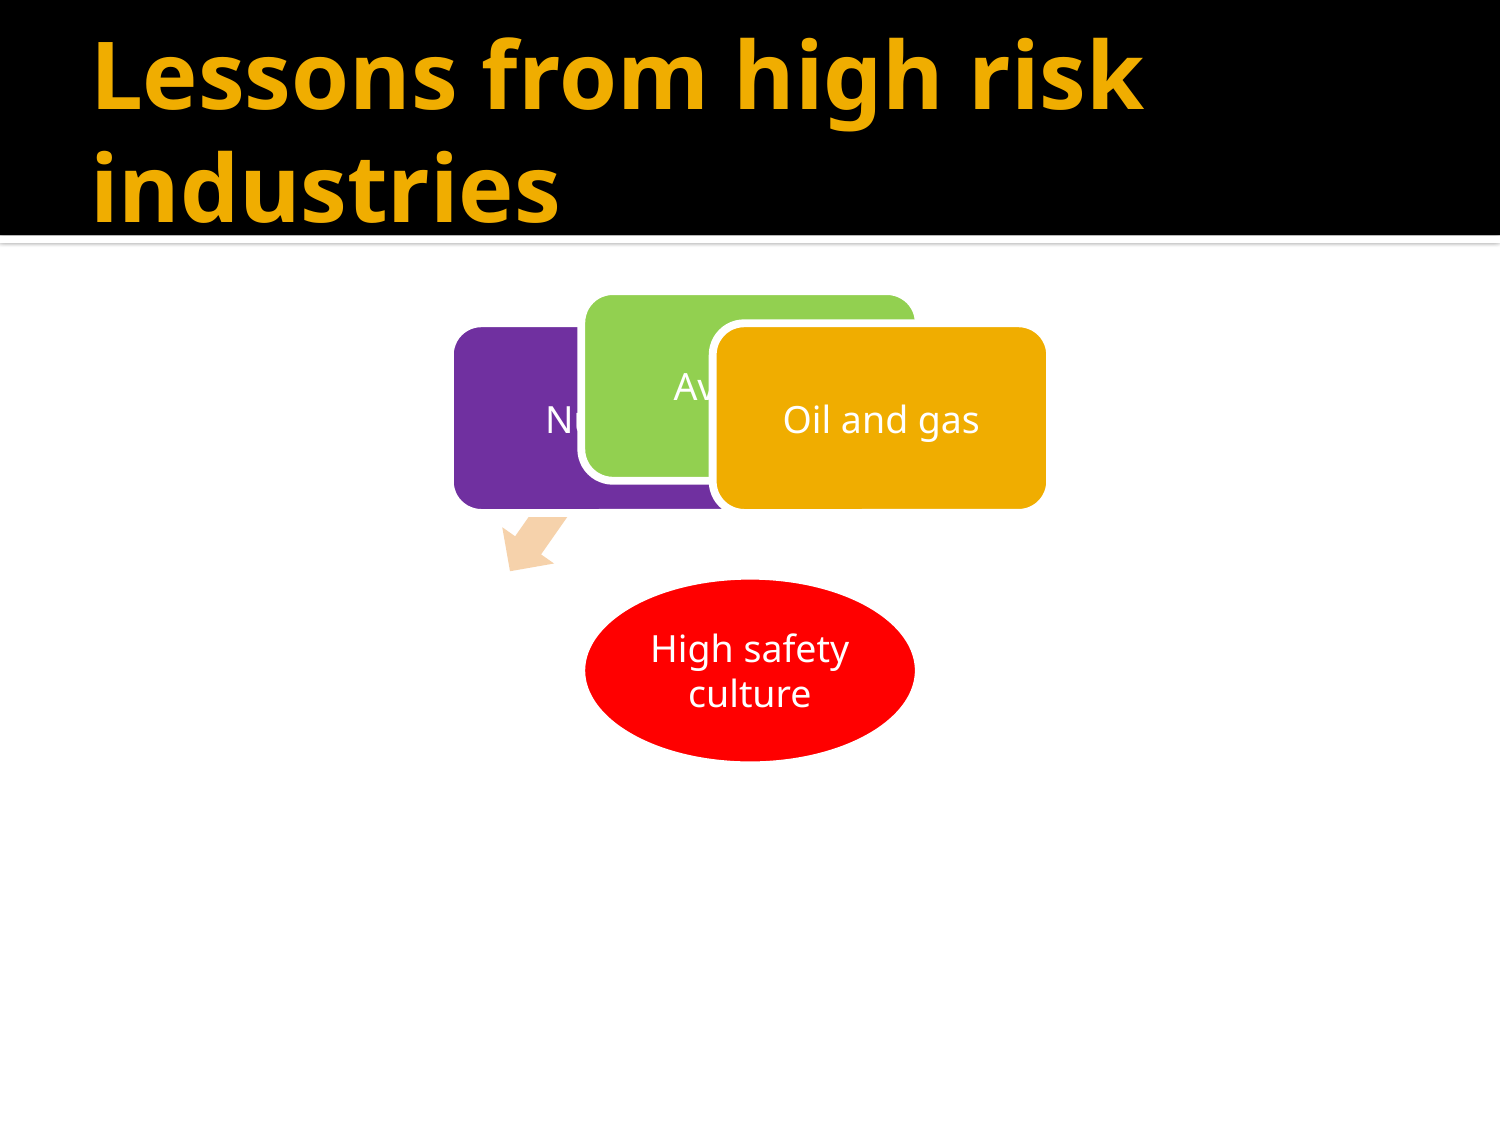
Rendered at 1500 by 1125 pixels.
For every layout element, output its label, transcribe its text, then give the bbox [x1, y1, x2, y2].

title Lessons from high risk industries [75, 25, 1425, 231]
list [74, 291, 1425, 1050]
